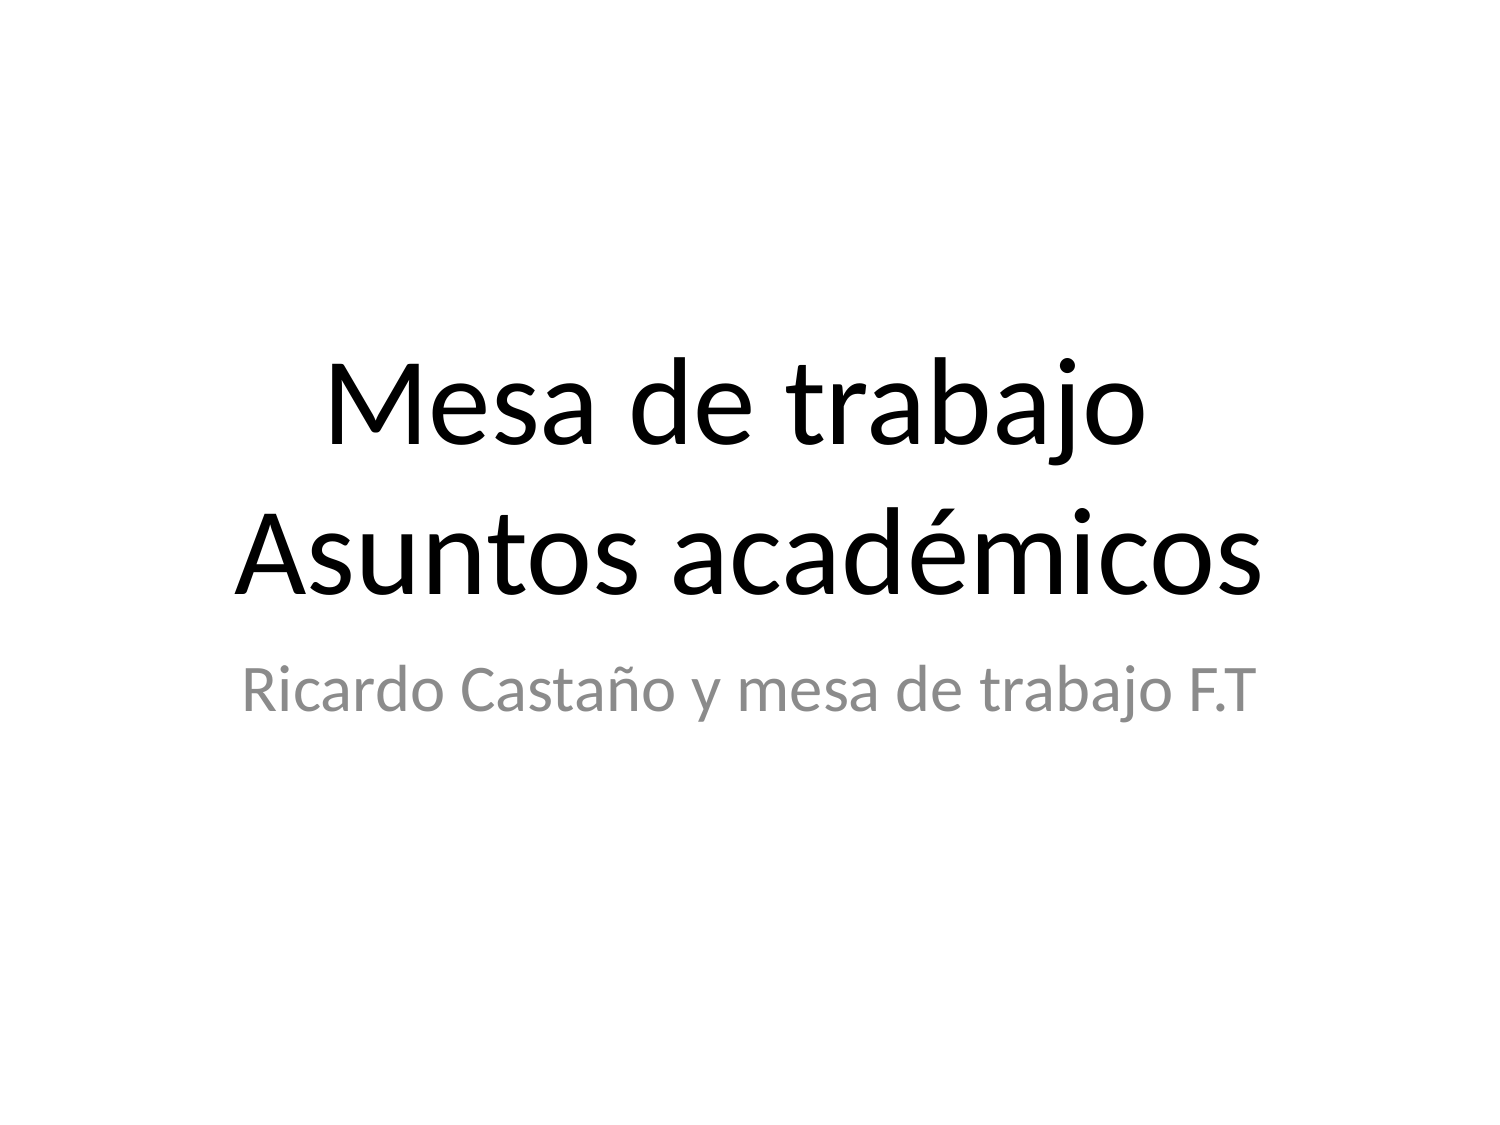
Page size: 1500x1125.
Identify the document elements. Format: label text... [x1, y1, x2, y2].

title Mesa de trabajo Asuntos académicos [112, 349, 1388, 591]
subtitle Ricardo Castaño y mesa de trabajo F.T [225, 637, 1275, 925]
